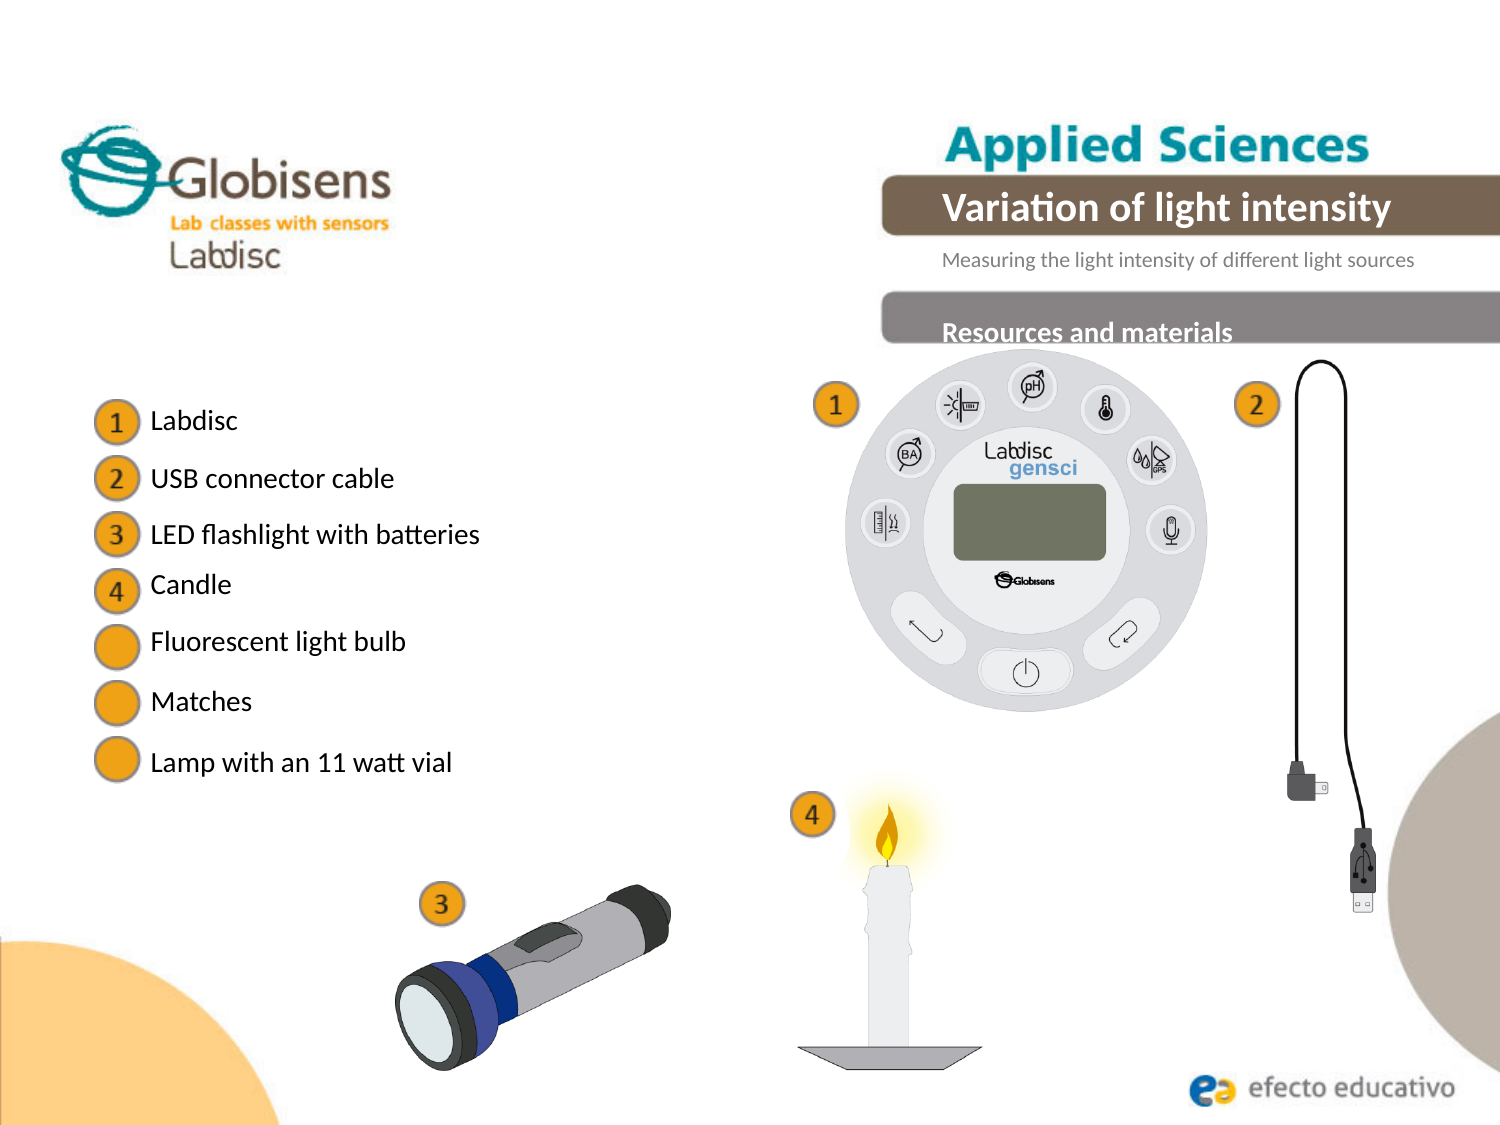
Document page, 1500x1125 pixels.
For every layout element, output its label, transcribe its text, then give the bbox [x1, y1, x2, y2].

text_box Variation of light intensity [927, 172, 1500, 237]
text_box Measuring the light intensity of different light sources [927, 237, 1500, 279]
picture [0, 0, 1500, 1125]
text_box Candle [143, 558, 390, 608]
text_box USB connector cable [143, 452, 390, 502]
text_box Lamp with an 11 watt vial [143, 736, 390, 787]
text_box Labdisc [135, 393, 390, 444]
text_box LED flashlight with batteries [143, 507, 390, 558]
text_box Fluorescent light bulb [143, 615, 390, 665]
text_box Matches [143, 675, 390, 725]
text_box Resources and materials [927, 305, 1500, 374]
